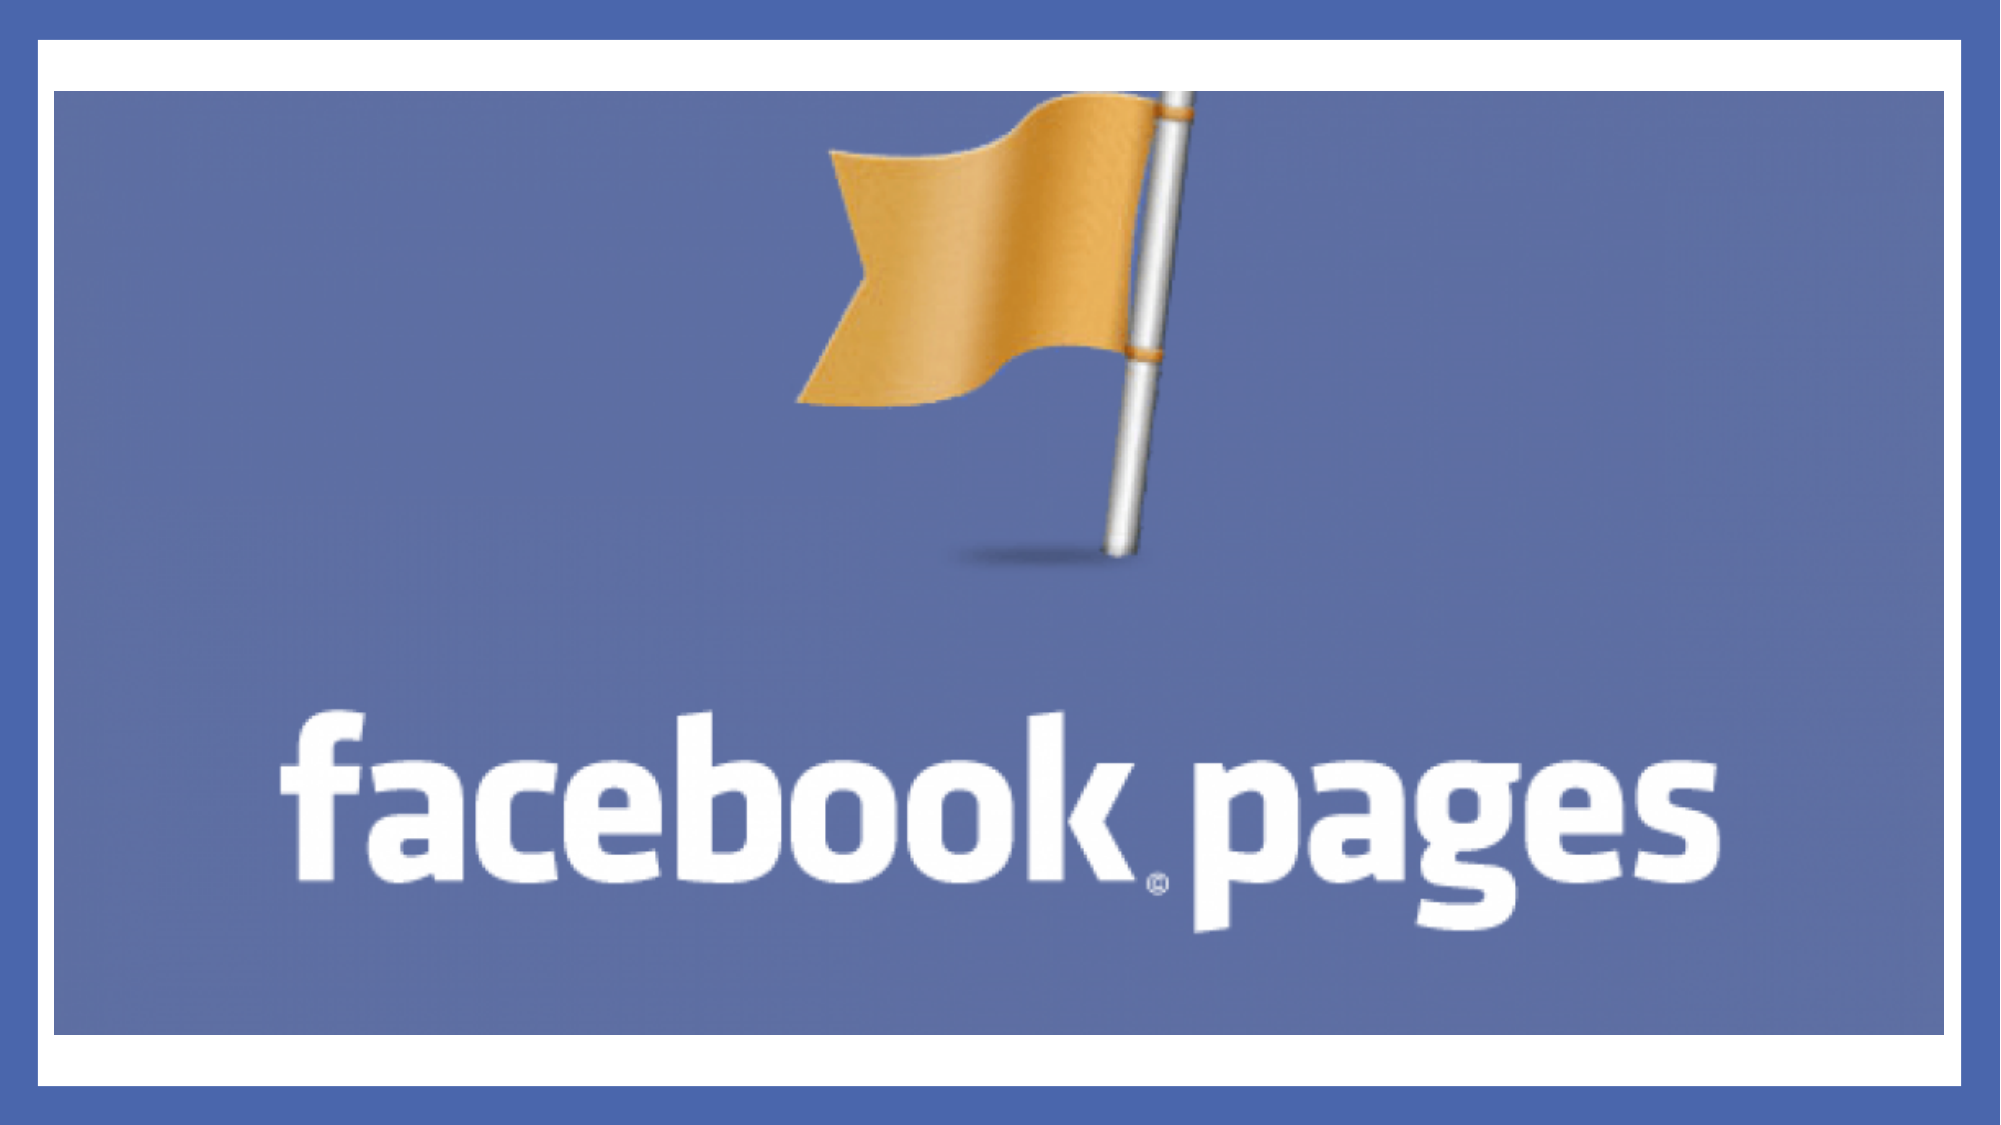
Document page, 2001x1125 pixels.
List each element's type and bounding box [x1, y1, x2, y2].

picture [54, 90, 1945, 1035]
